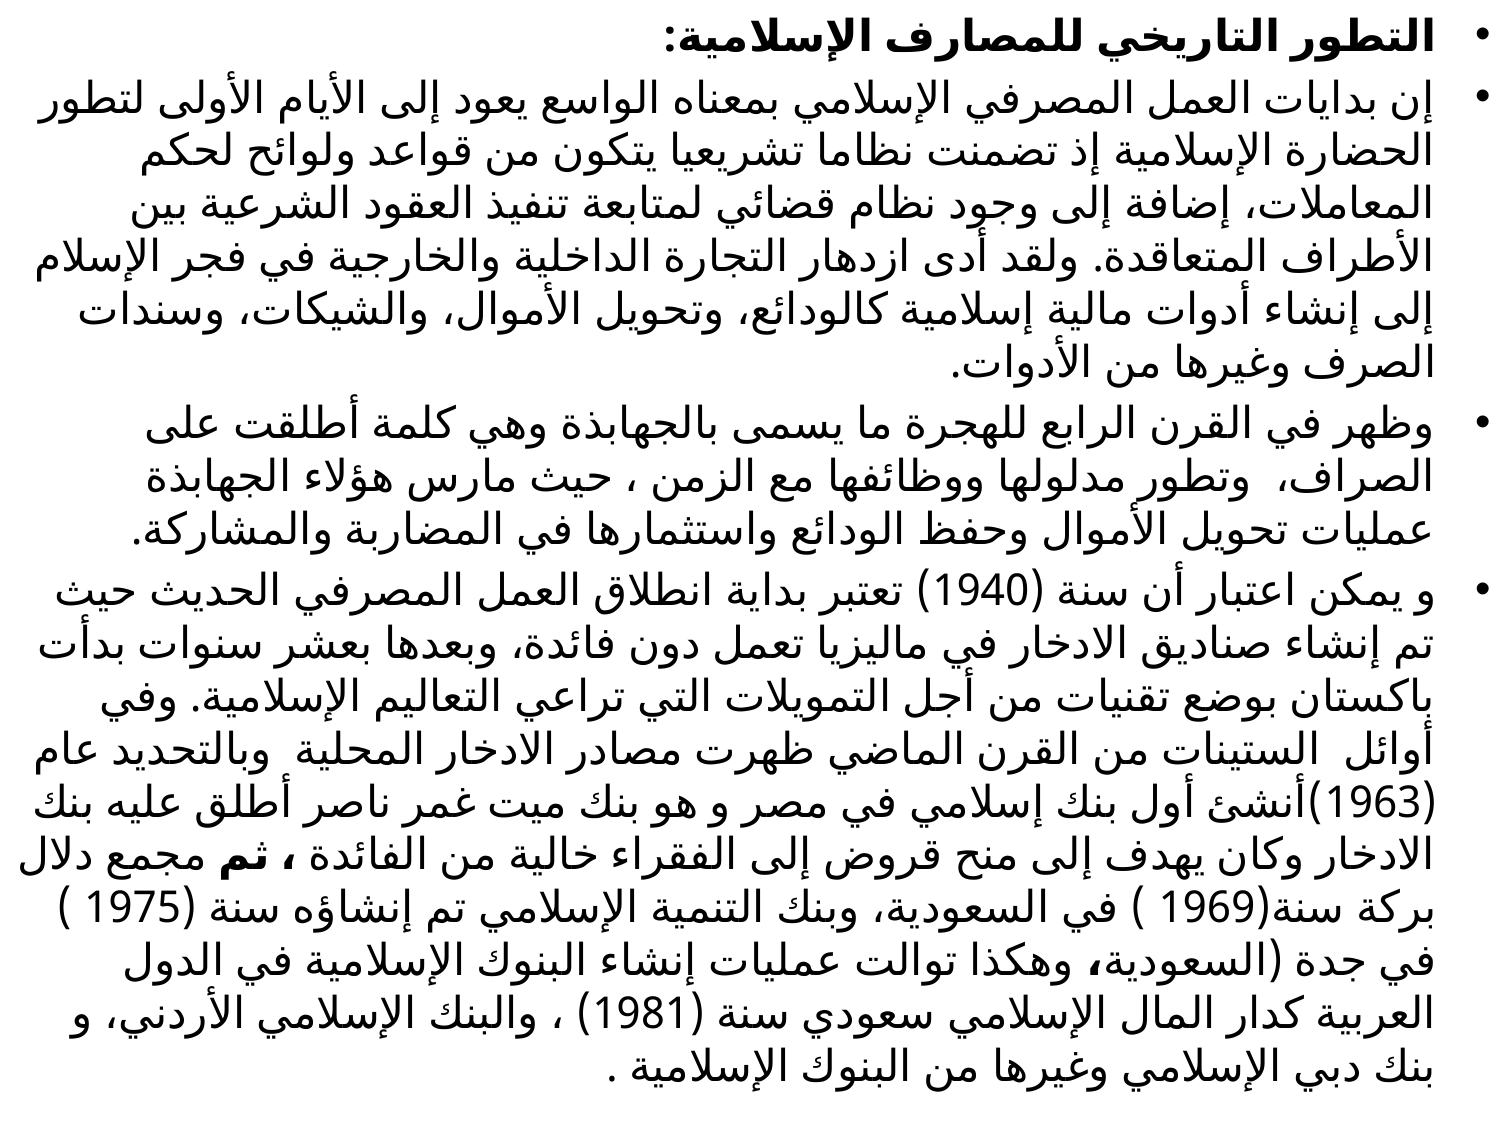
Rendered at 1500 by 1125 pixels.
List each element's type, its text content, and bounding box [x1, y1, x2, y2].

list التطور التاريخي للمصارف الإسلامية: إن بدايات العمل المصرفي الإسلامي بمعناه الواسع يعود إلى الأيام الأولى لتطور الحضارة الإسلامية إذ تضمنت نظاما تشريعيا يتكون من قواعد ولوائح لحكم المعاملات، إضافة إلى وجود نظام قضائي لمتابعة تنفيذ العقود الشرعية بين الأطراف المتعاقدة. ولقد أدى ازدهار التجارة الداخلية والخارجية في فجر الإسلام إلى إنشاء أدوات مالية إسلامية كالودائع، وتحويل الأموال، والشيكات، وسندات الصرف وغيرها من الأدوات. وظهر في القرن الرابع للهجرة ما يسمى بالجهابذة وهي كلمة أطلقت على الصراف، وتطور مدلولها ووظائفها مع الزمن ، حيث مارس هؤلاء الجهابذة عمليات تحويل الأموال وحفظ الودائع واستثمارها في المضاربة والمشاركة. و يمكن اعتبار أن سنة (1940) تعتبر بداية انطلاق العمل المصرفي الحديث حيث تم إنشاء صناديق الادخار في ماليزيا تعمل دون فائدة، وبعدها بعشر سنوات بدأت باكستان بوضع تقنيات من أجل التمويلات التي تراعي التعاليم الإسلامية. وفي أوائل الستينات من القرن الماضي ظهرت مصادر الادخار المحلية وبالتحديد عام (1963)أنشئ أول بنك إسلامي في مصر و هو بنك ميت غمر ناصر أطلق عليه بنك الادخار وكان يهدف إلى منح قروض إلى الفقراء خالية من الفائدة ، ثم مجمع دلال بركة سنة(1969 ) في السعودية، وبنك التنمية الإسلامي تم إنشاؤه سنة (1975 ) في جدة (السعودية، وهكذا توالت عمليات إنشاء البنوك الإسلامية في الدول العربية كدار المال الإسلامي سعودي سنة (1981) ، والبنك الإسلامي الأردني، و بنك دبي الإسلامي وغيرها من البنوك الإسلامية . [0, 0, 1500, 1125]
